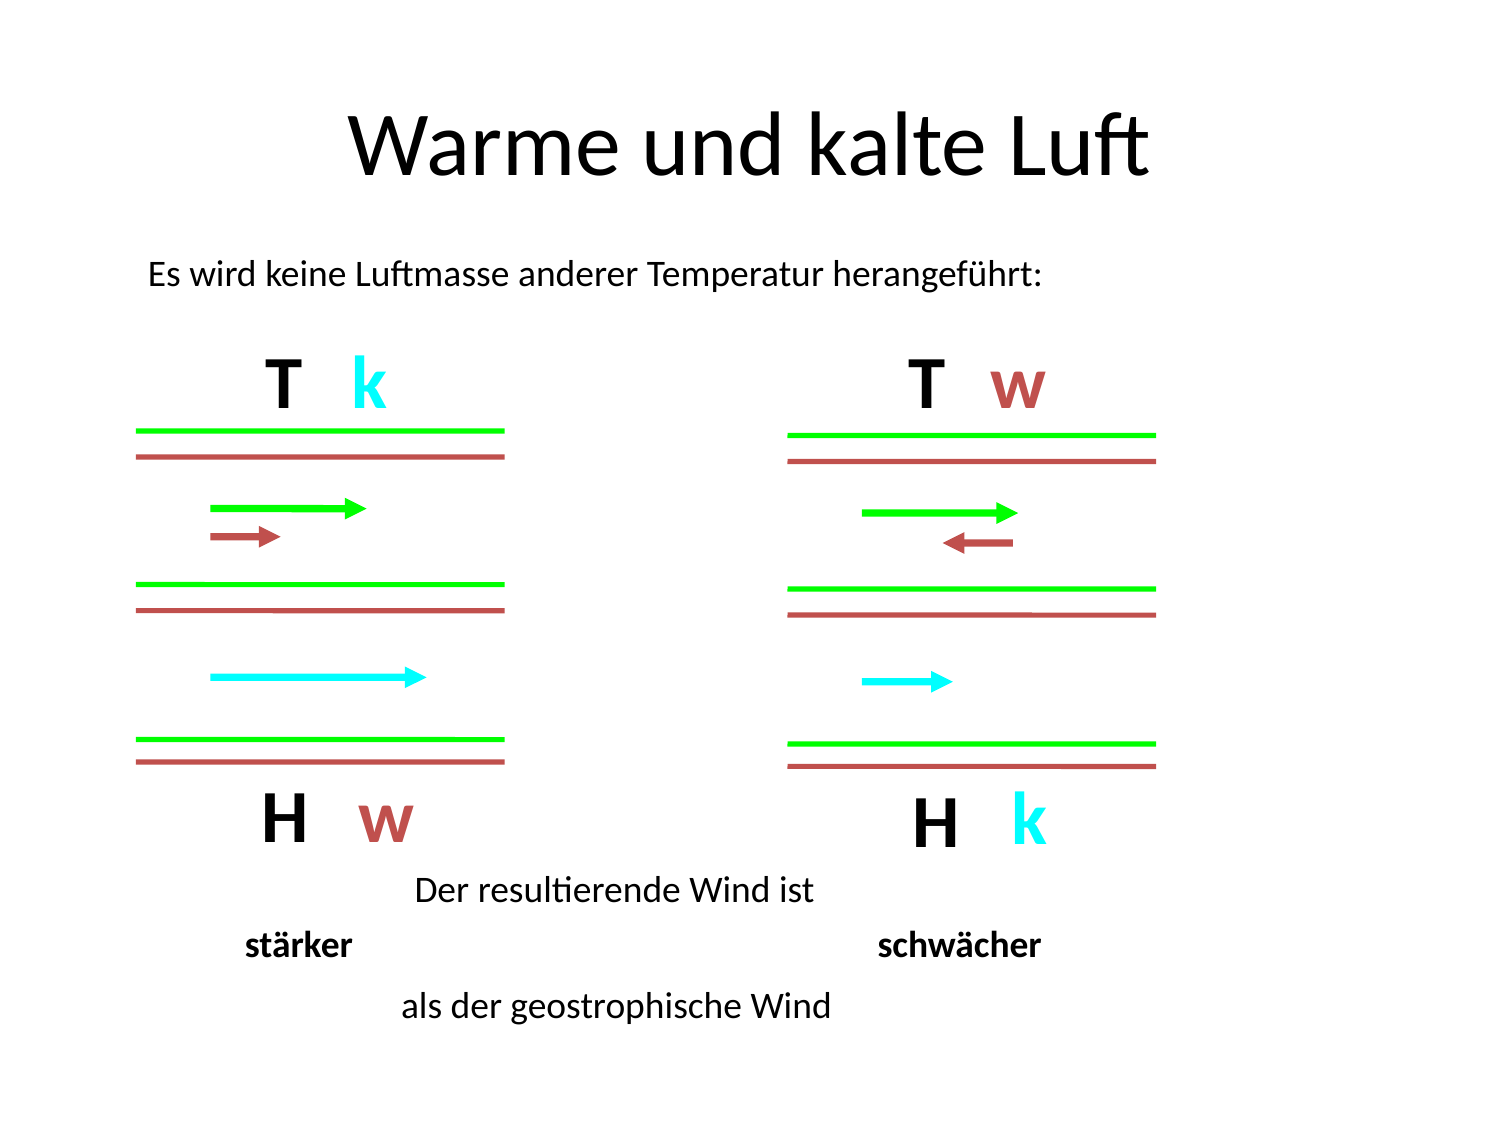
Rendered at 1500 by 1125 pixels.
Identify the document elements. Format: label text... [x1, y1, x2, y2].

title Warme und kalte Luft [75, 45, 1425, 233]
text_box [861, 506, 1019, 520]
text_box Es wird keine Luftmasse anderer Temperatur herangeführt: [133, 241, 1059, 302]
text_box H [897, 767, 975, 870]
text_box w [975, 326, 1062, 431]
text_box [210, 671, 427, 684]
text_box H [246, 762, 324, 866]
text_box [210, 530, 281, 543]
text_box w [343, 762, 429, 866]
text_box stärker [229, 912, 368, 973]
text_box als der geostrophische Wind [386, 973, 848, 1033]
text_box k [336, 326, 402, 431]
text_box k [996, 762, 1063, 868]
text_box Der resultierende Wind ist [399, 858, 830, 918]
text_box [210, 502, 367, 515]
text_box T [250, 326, 318, 431]
text_box [942, 536, 1013, 550]
text_box schwächer [862, 912, 1057, 973]
text_box [861, 675, 953, 688]
text_box T [893, 326, 961, 431]
